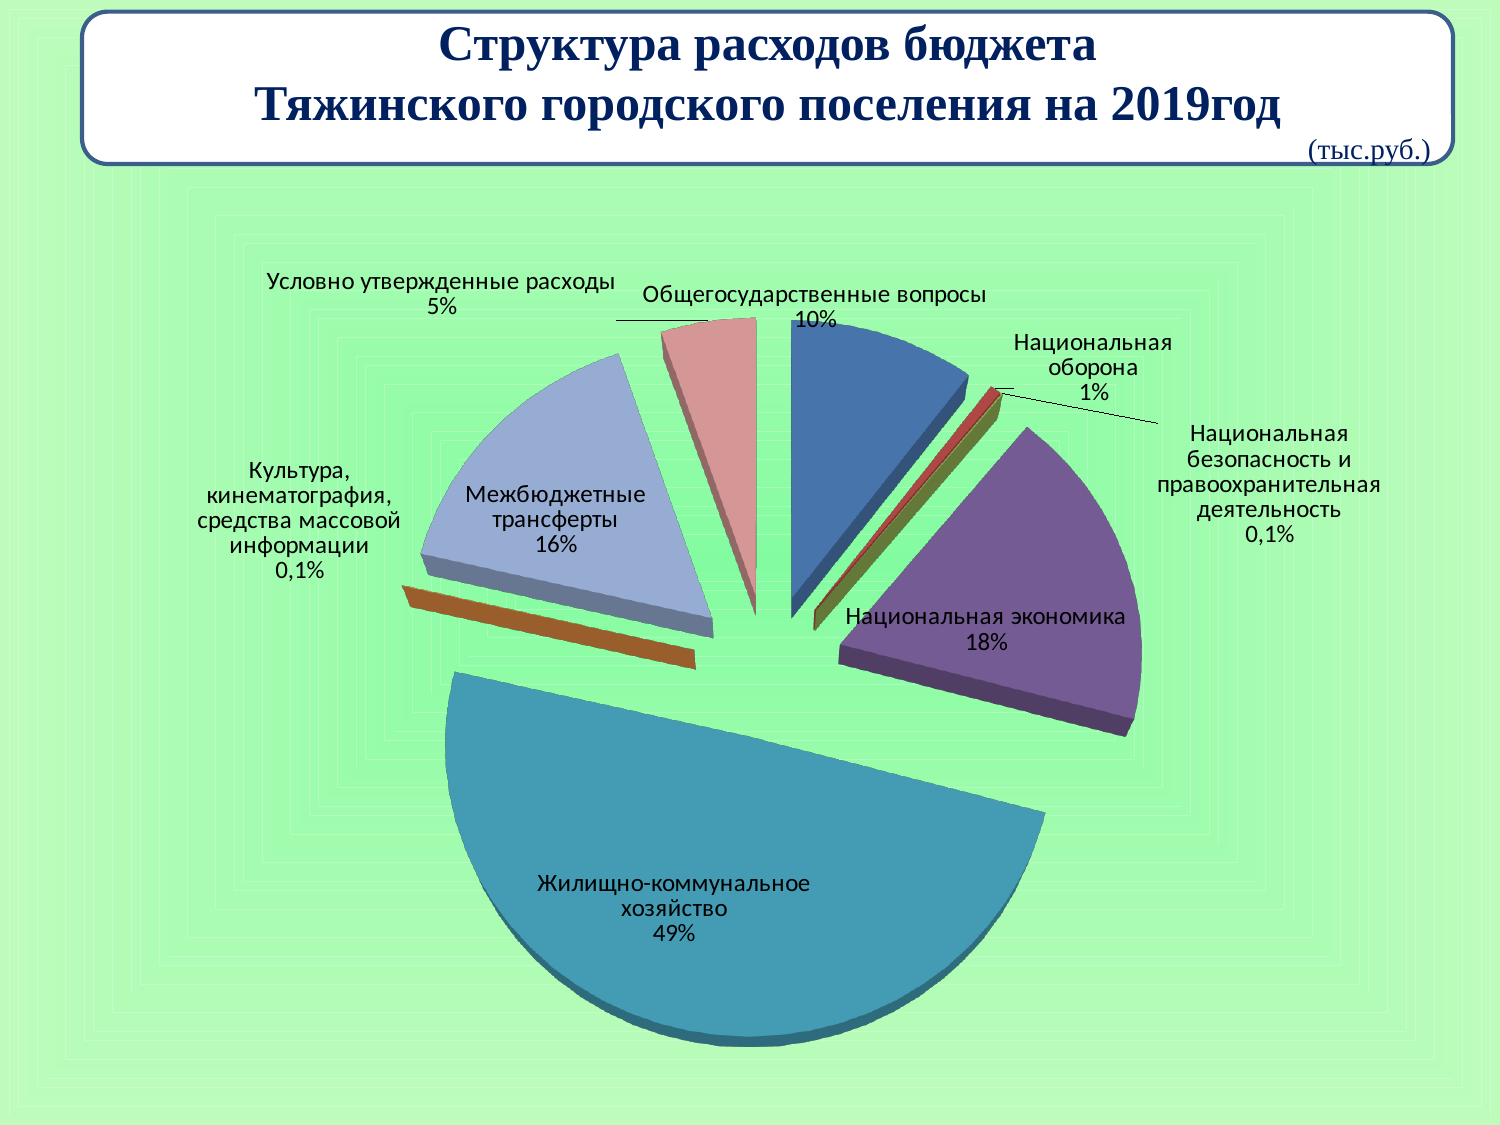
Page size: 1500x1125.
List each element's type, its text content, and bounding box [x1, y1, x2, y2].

text_box Структура расходов бюджета Тяжинского городского поселения на 2019год (тыс.руб.) [79, 9, 1456, 167]
chart [96, 207, 1454, 1051]
